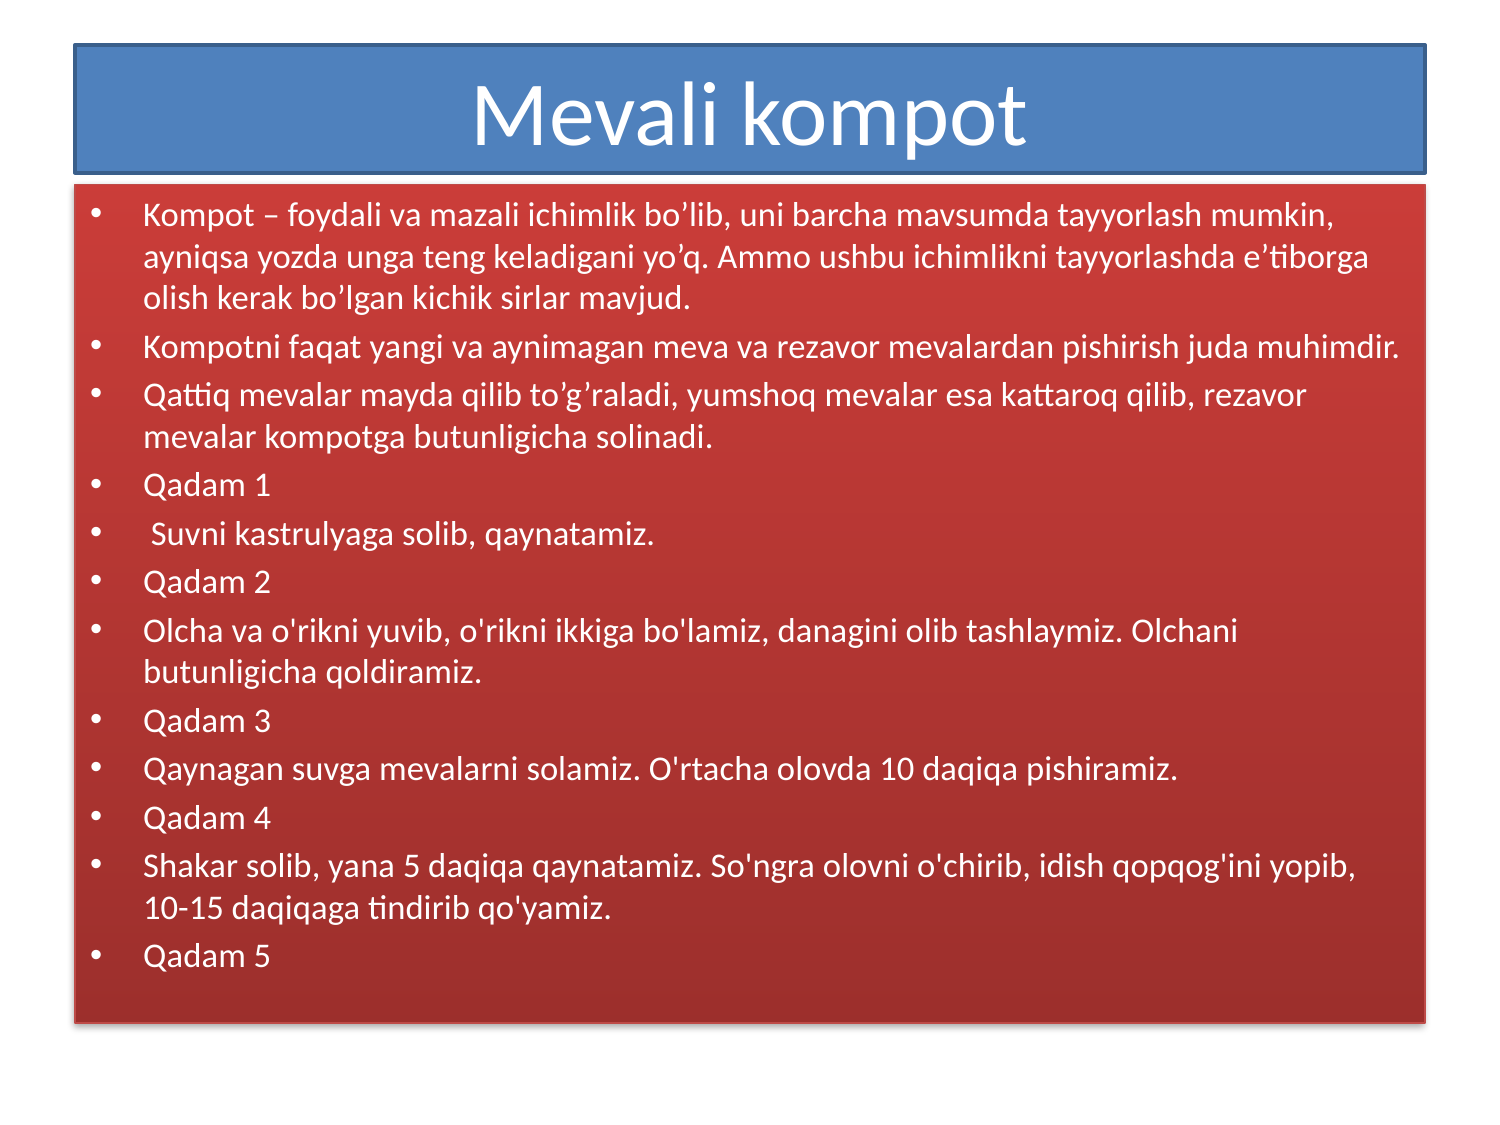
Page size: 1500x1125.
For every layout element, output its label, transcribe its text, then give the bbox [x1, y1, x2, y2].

list Kompot – foydali va mazali ichimlik bo’lib, uni barcha mavsumda tayyorlash mumkin, ayniqsa yozda unga teng keladigani yo’q. Ammo ushbu ichimlikni tayyorlashda e’tiborga olish kerak bo’lgan kichik sirlar mavjud. Kompotni faqat yangi va aynimagan meva va rezavor mevalardan pishirish juda muhimdir. Qattiq mevalar mayda qilib to’g’raladi, yumshoq mevalar esa kattaroq qilib, rezavor mevalar kompotga butunligicha solinadi. Qadam 1 Suvni kastrulyaga solib, qaynatamiz. Qadam 2 Olcha va o'rikni yuvib, o'rikni ikkiga bo'lamiz, danagini olib tashlaymiz. Olchani butunligicha qoldiramiz. Qadam 3 Qaynagan suvga mevalarni solamiz. O'rtacha olovda 10 daqiqa pishiramiz. Qadam 4 Shakar solib, yana 5 daqiqa qaynatamiz. So'ngra olovni o'chirib, idish qopqog'ini yopib, 10-15 daqiqaga tindirib qo'yamiz. Qadam 5 [74, 184, 1426, 1024]
title Mevali kompot [73, 43, 1427, 175]
